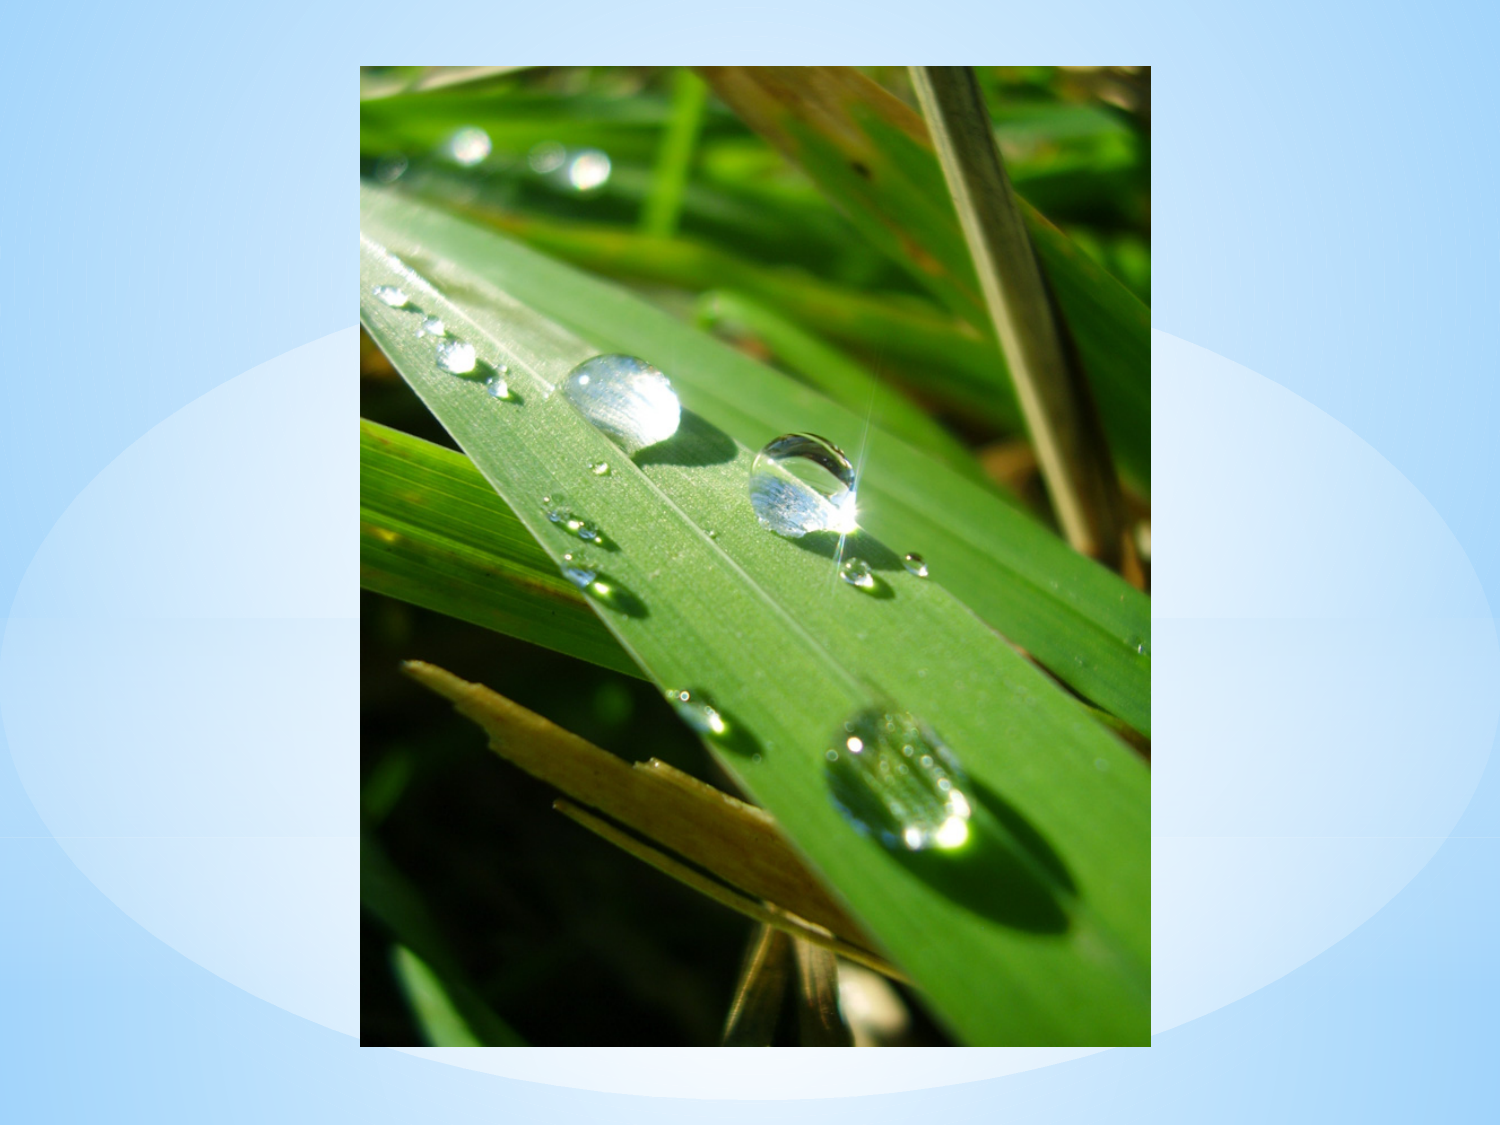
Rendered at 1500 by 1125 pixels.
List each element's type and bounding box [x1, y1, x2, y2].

picture [359, 66, 1151, 1047]
